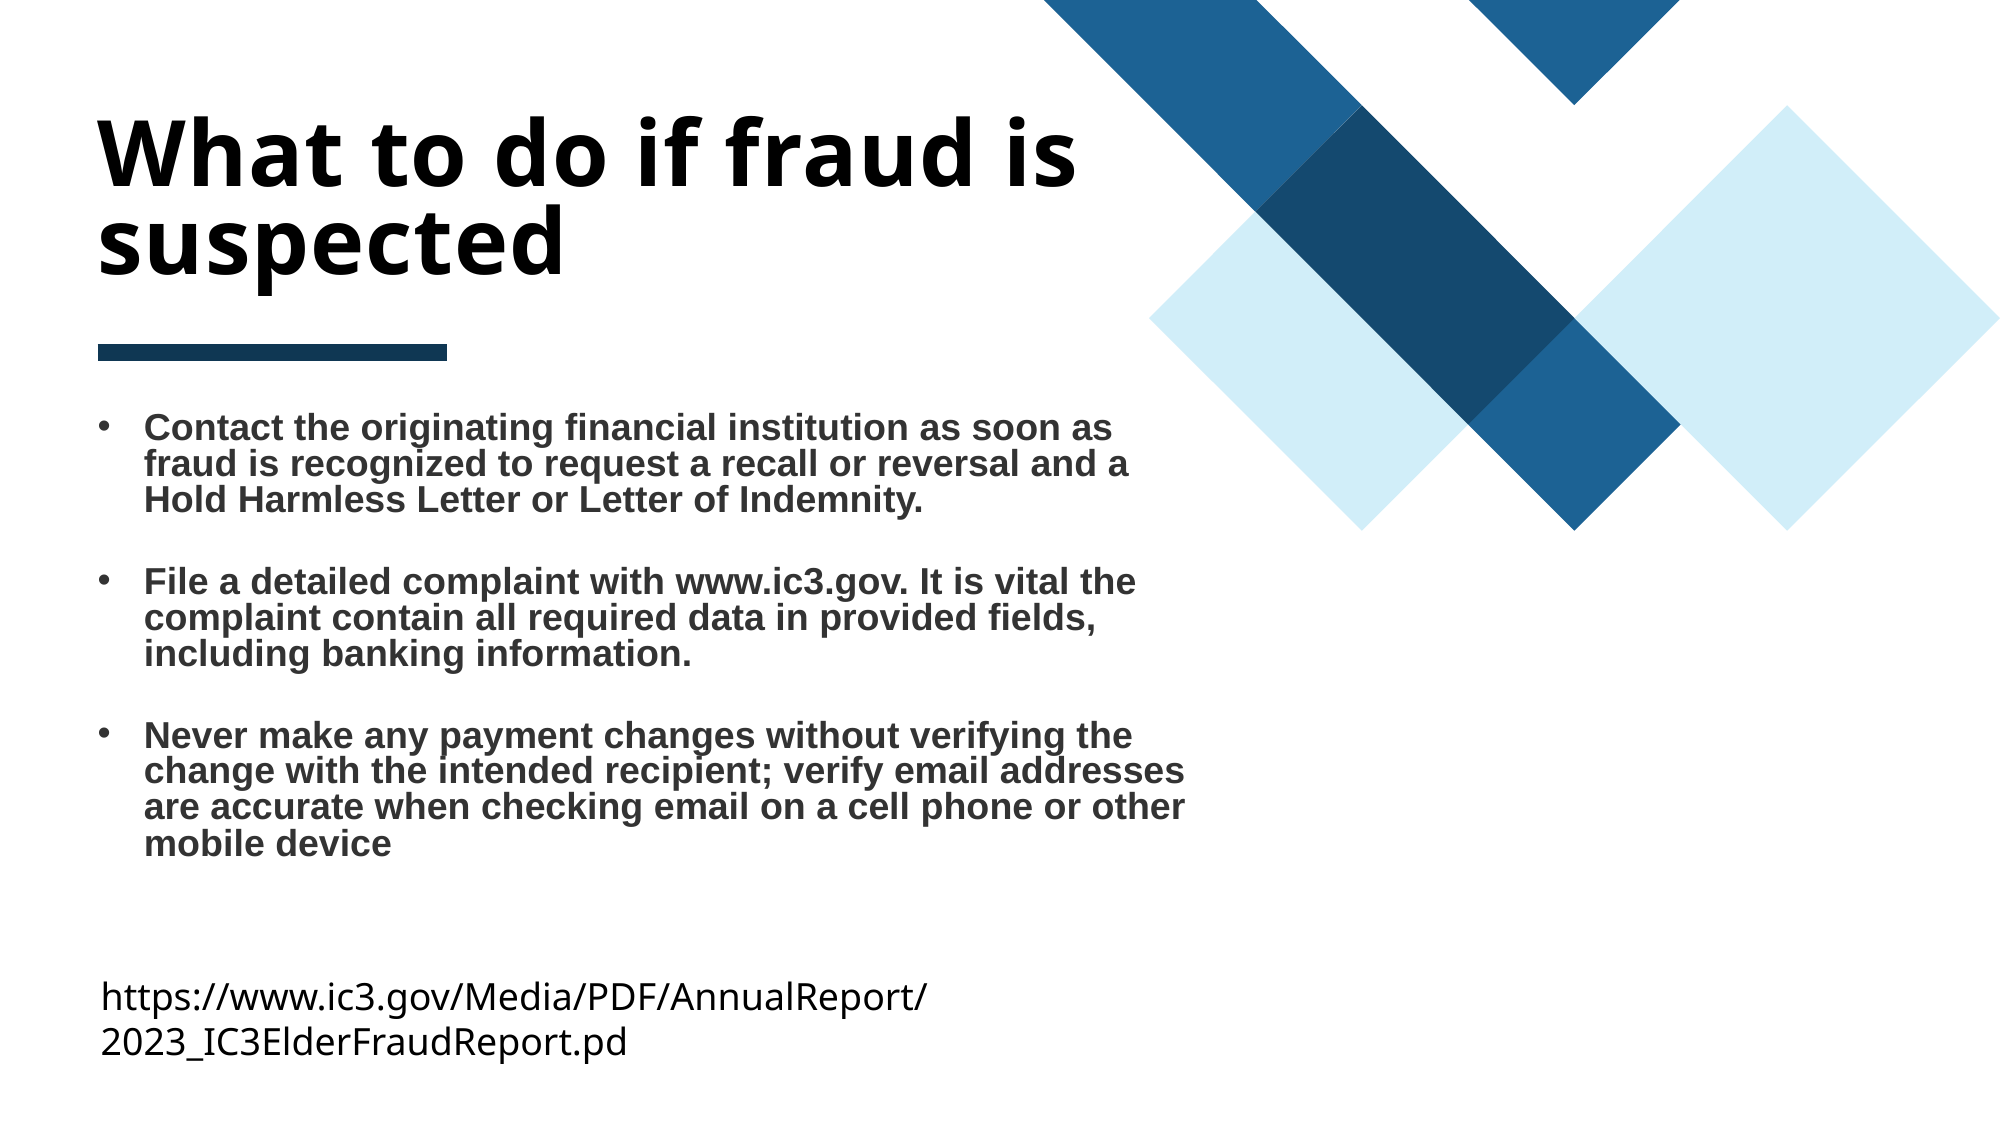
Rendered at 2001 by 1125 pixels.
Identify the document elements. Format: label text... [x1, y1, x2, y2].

text_box https://www.ic3.gov/Media/PDF/AnnualReport/2023_IC3ElderFraudReport.pd [85, 965, 1086, 1071]
list Contact the originating financial institution as soon as fraud is recognized to request a recall or reversal and a Hold Harmless Letter or Letter of Indemnity. File a detailed complaint with www.ic3.gov. It is vital the complaint contain all required data in provided fields, including banking information. Never make any payment changes without verifying the change with the intended recipient; verify email addresses are accurate when checking email on a cell phone or other mobile device [97, 374, 1211, 983]
title What to do if fraud is suspected [97, 31, 1211, 293]
